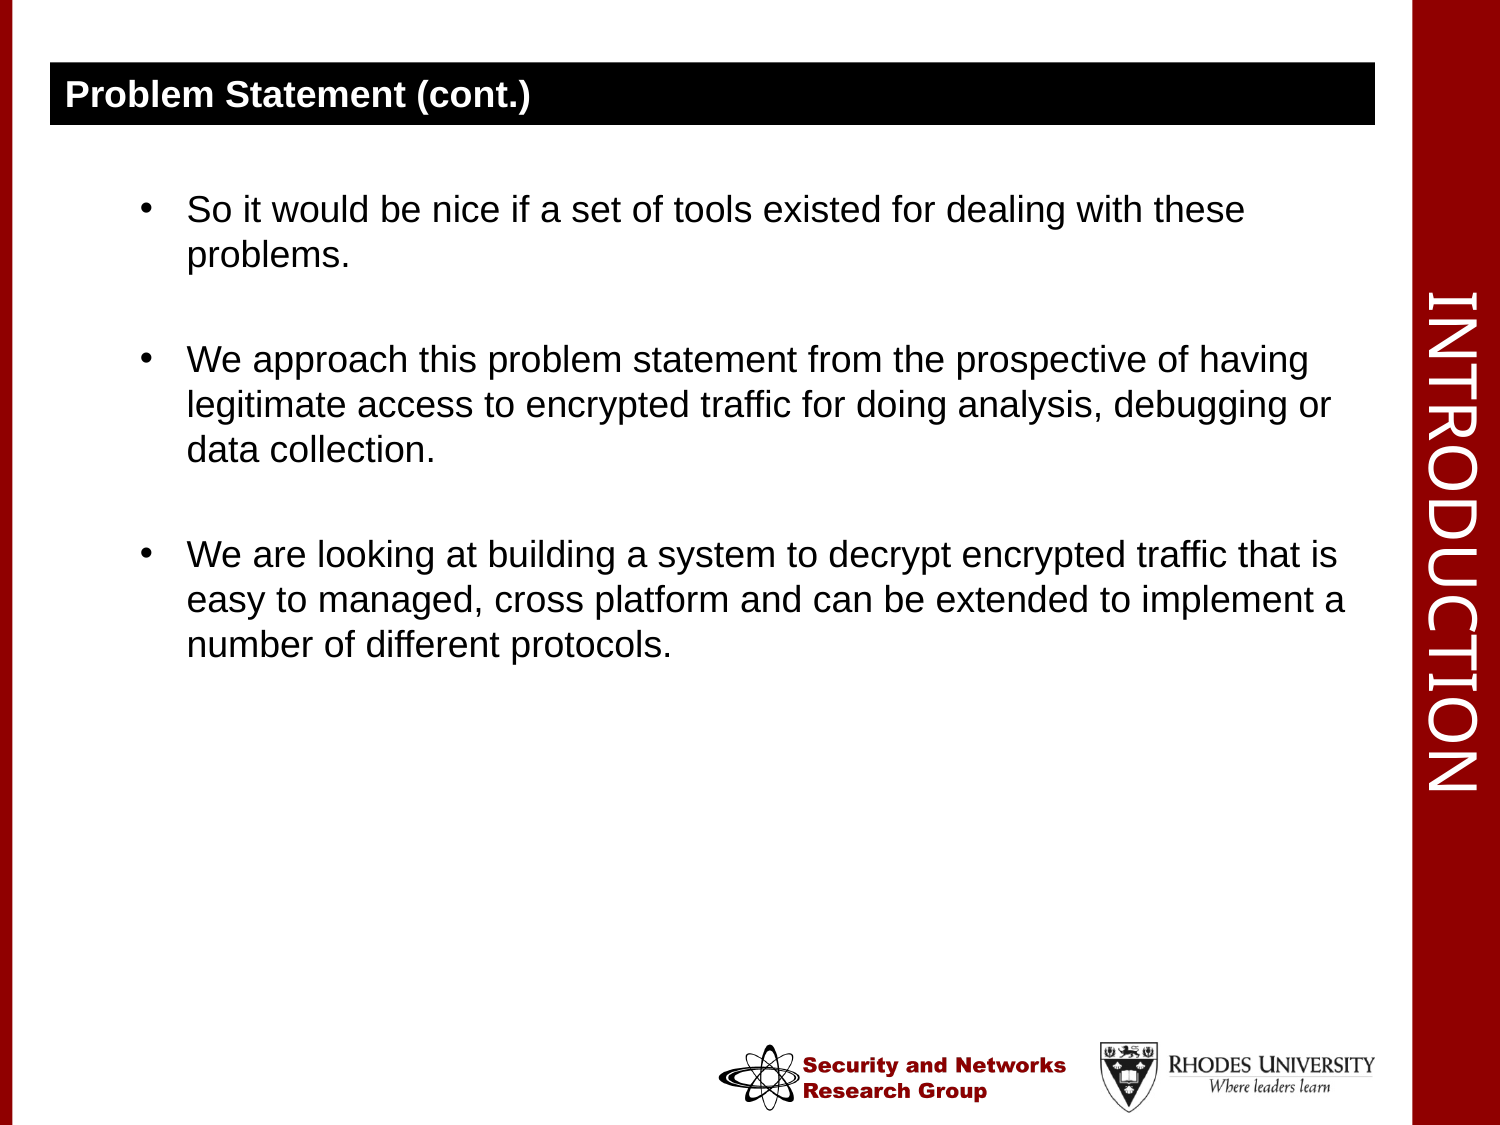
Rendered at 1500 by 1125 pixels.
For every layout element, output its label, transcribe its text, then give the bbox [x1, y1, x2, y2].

title Introduction [1412, 62, 1500, 1025]
list Problem Statement (cont.) [50, 62, 1375, 125]
picture [1100, 1042, 1375, 1113]
list So it would be nice if a set of tools existed for dealing with these problems. We approach this problem statement from the prospective of having legitimate access to encrypted traffic for doing analysis, debugging or data collection. We are looking at building a system to decrypt encrypted traffic that is easy to managed, cross platform and can be extended to implement a number of different protocols. [50, 125, 1375, 1025]
picture [710, 1037, 1075, 1118]
